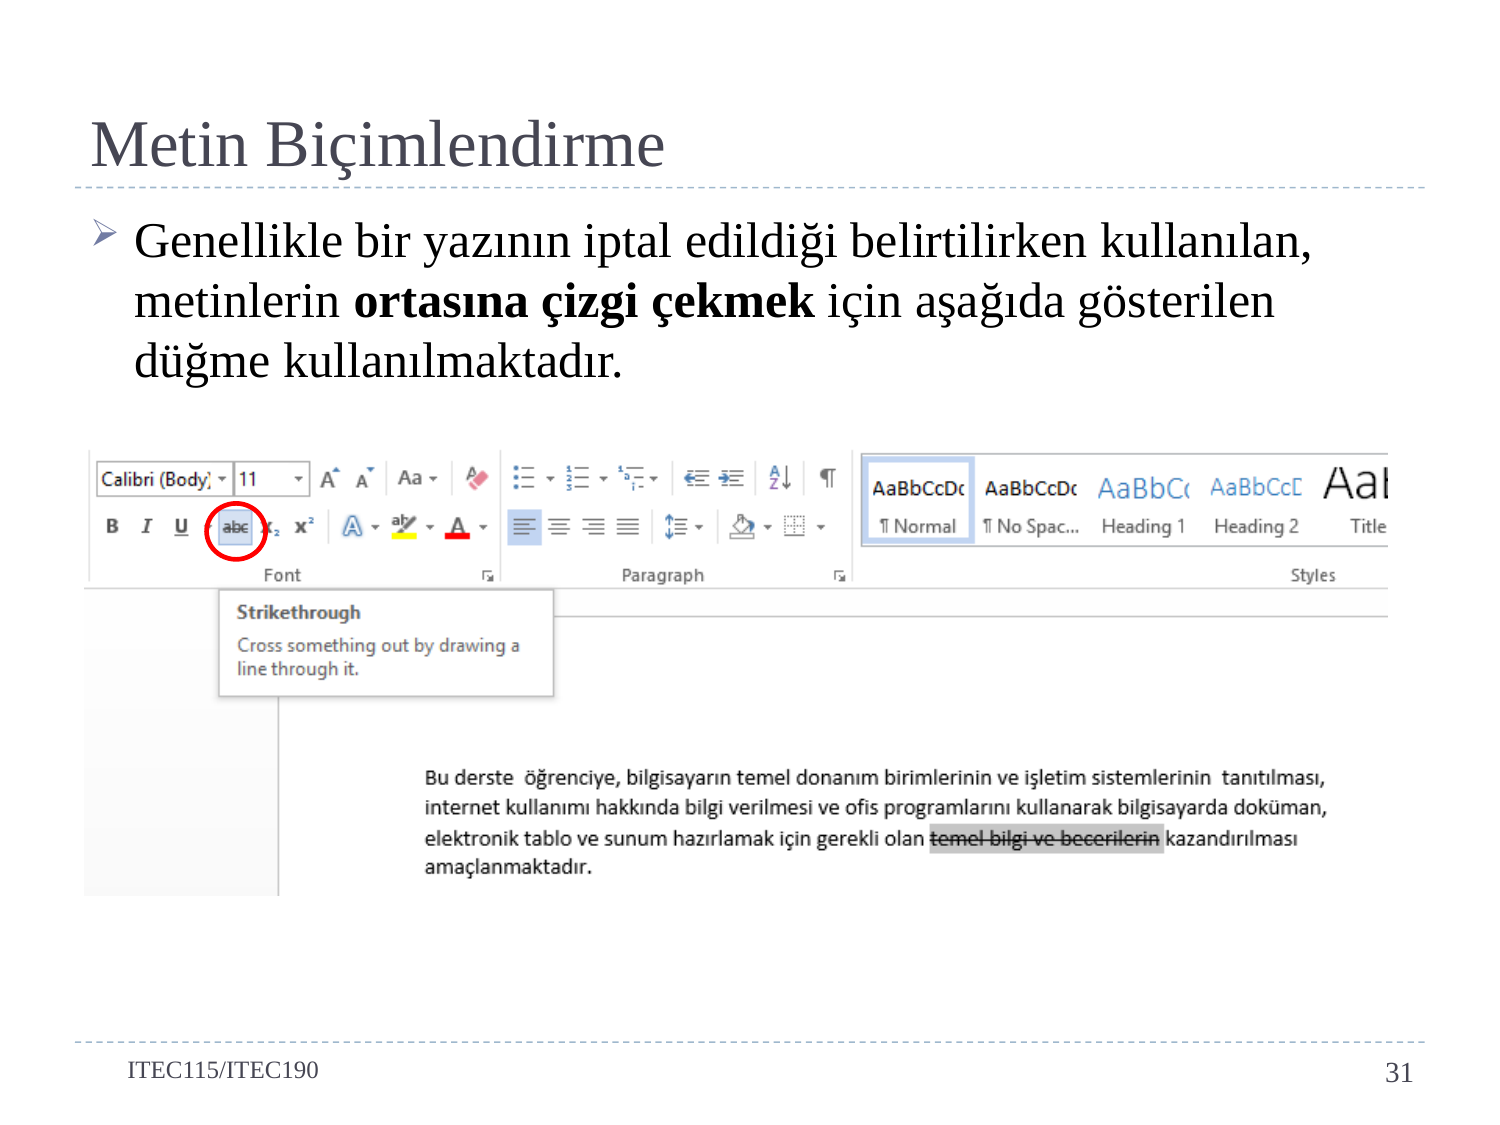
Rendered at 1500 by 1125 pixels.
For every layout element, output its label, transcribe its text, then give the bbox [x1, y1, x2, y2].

slide_number 31 [1352, 1045, 1430, 1106]
title Metin Biçimlendirme [75, 24, 1425, 188]
footer ITEC115/ITEC190 [112, 1045, 1352, 1106]
picture [84, 444, 1389, 897]
list Genellikle bir yazının iptal edildiği belirtilirken kullanılan, metinlerin ortasına çizgi çekmek için aşağıda gösterilen düğme kullanılmaktadır. [75, 200, 1425, 1010]
